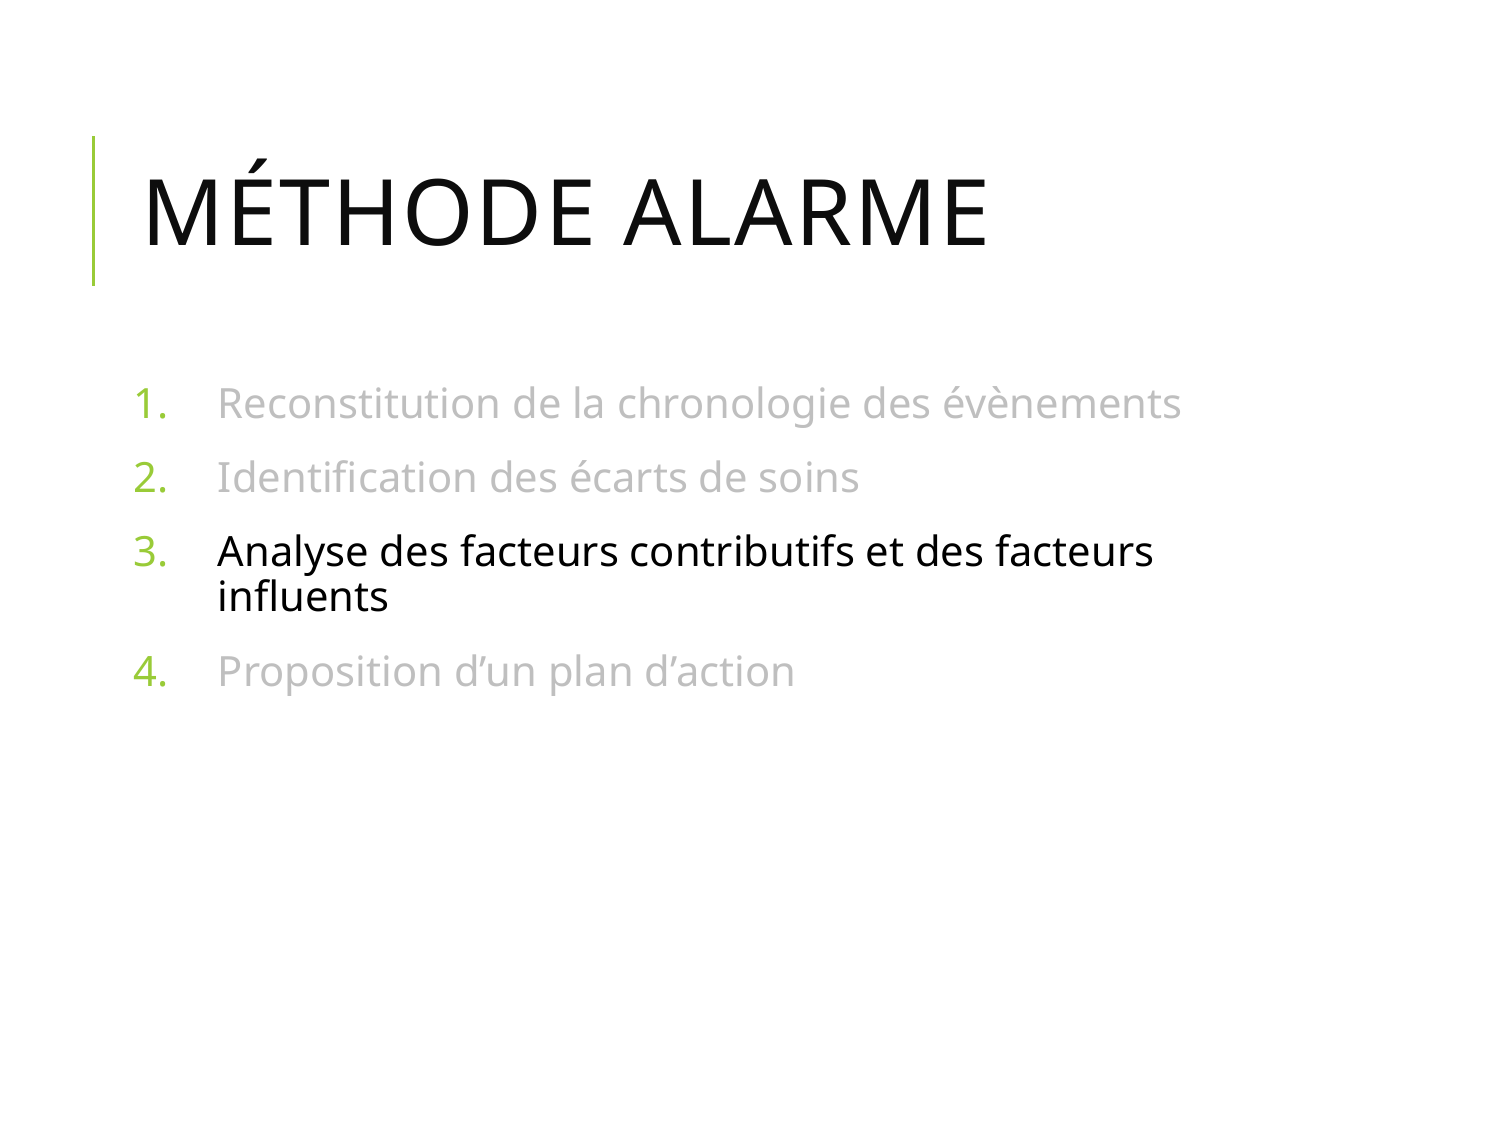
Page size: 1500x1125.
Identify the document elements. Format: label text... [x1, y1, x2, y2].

list Reconstitution de la chronologie des évènements Identification des écarts de soins Analyse des facteurs contributifs et des facteurs influents Proposition d’un plan d’action [126, 375, 1322, 1035]
title Méthode ALARME [126, 96, 1322, 342]
